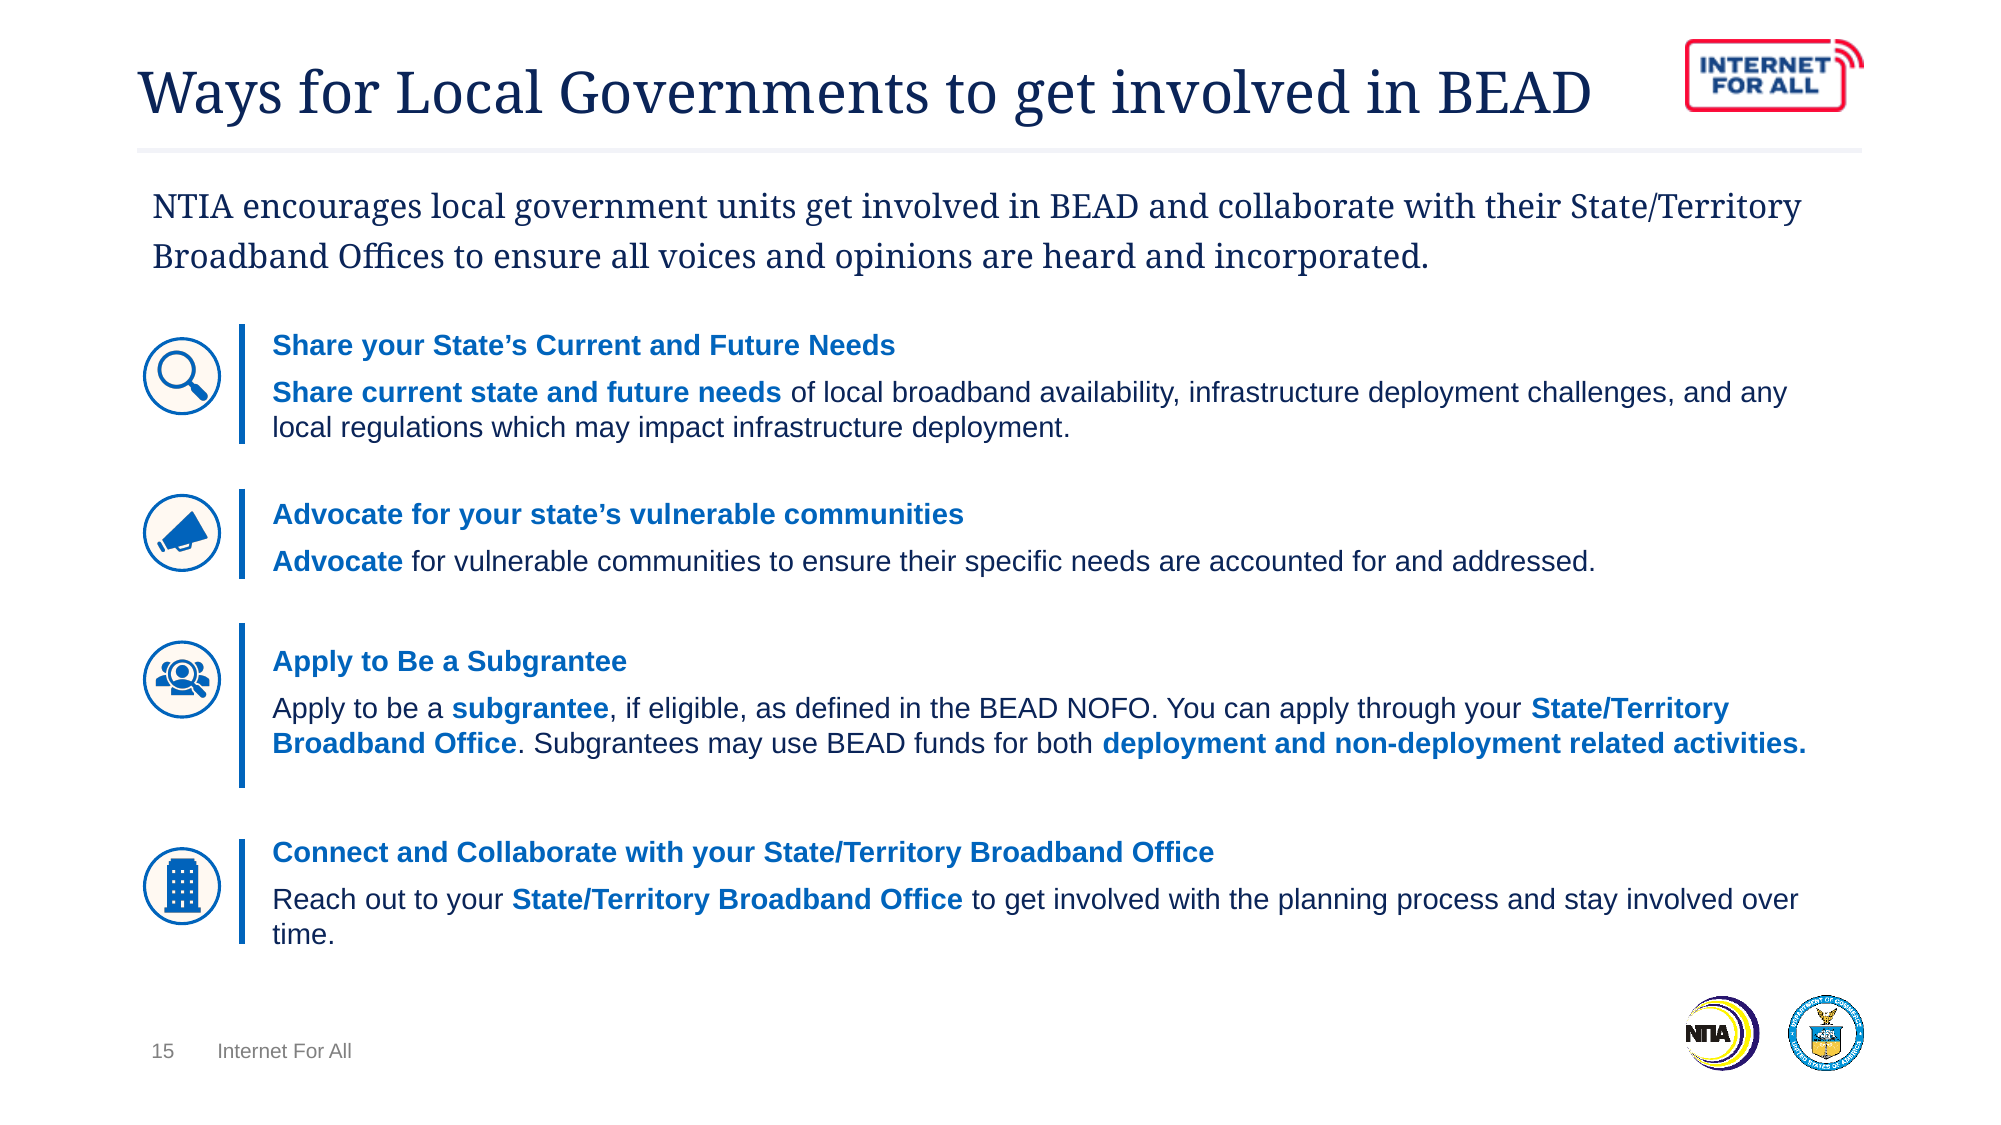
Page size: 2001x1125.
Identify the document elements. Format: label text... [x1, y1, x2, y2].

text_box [144, 488, 1825, 579]
picture [1834, 995, 1864, 1023]
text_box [144, 324, 1825, 445]
picture [1788, 1041, 1816, 1071]
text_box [144, 832, 1825, 952]
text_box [144, 622, 1825, 788]
picture [1797, 1004, 1856, 1063]
picture [1837, 1044, 1864, 1071]
picture [1684, 995, 1760, 1071]
text_box NTIA encourages local government units get involved in BEAD and collaborate with their State/Territory Broadband Offices to ensure all voices and opinions are heard and incorporated. [137, 175, 1885, 276]
text_box Ways for Local Governments to get involved in BEAD [137, 63, 1598, 128]
picture [1685, 39, 1864, 112]
picture [1788, 995, 1819, 1026]
